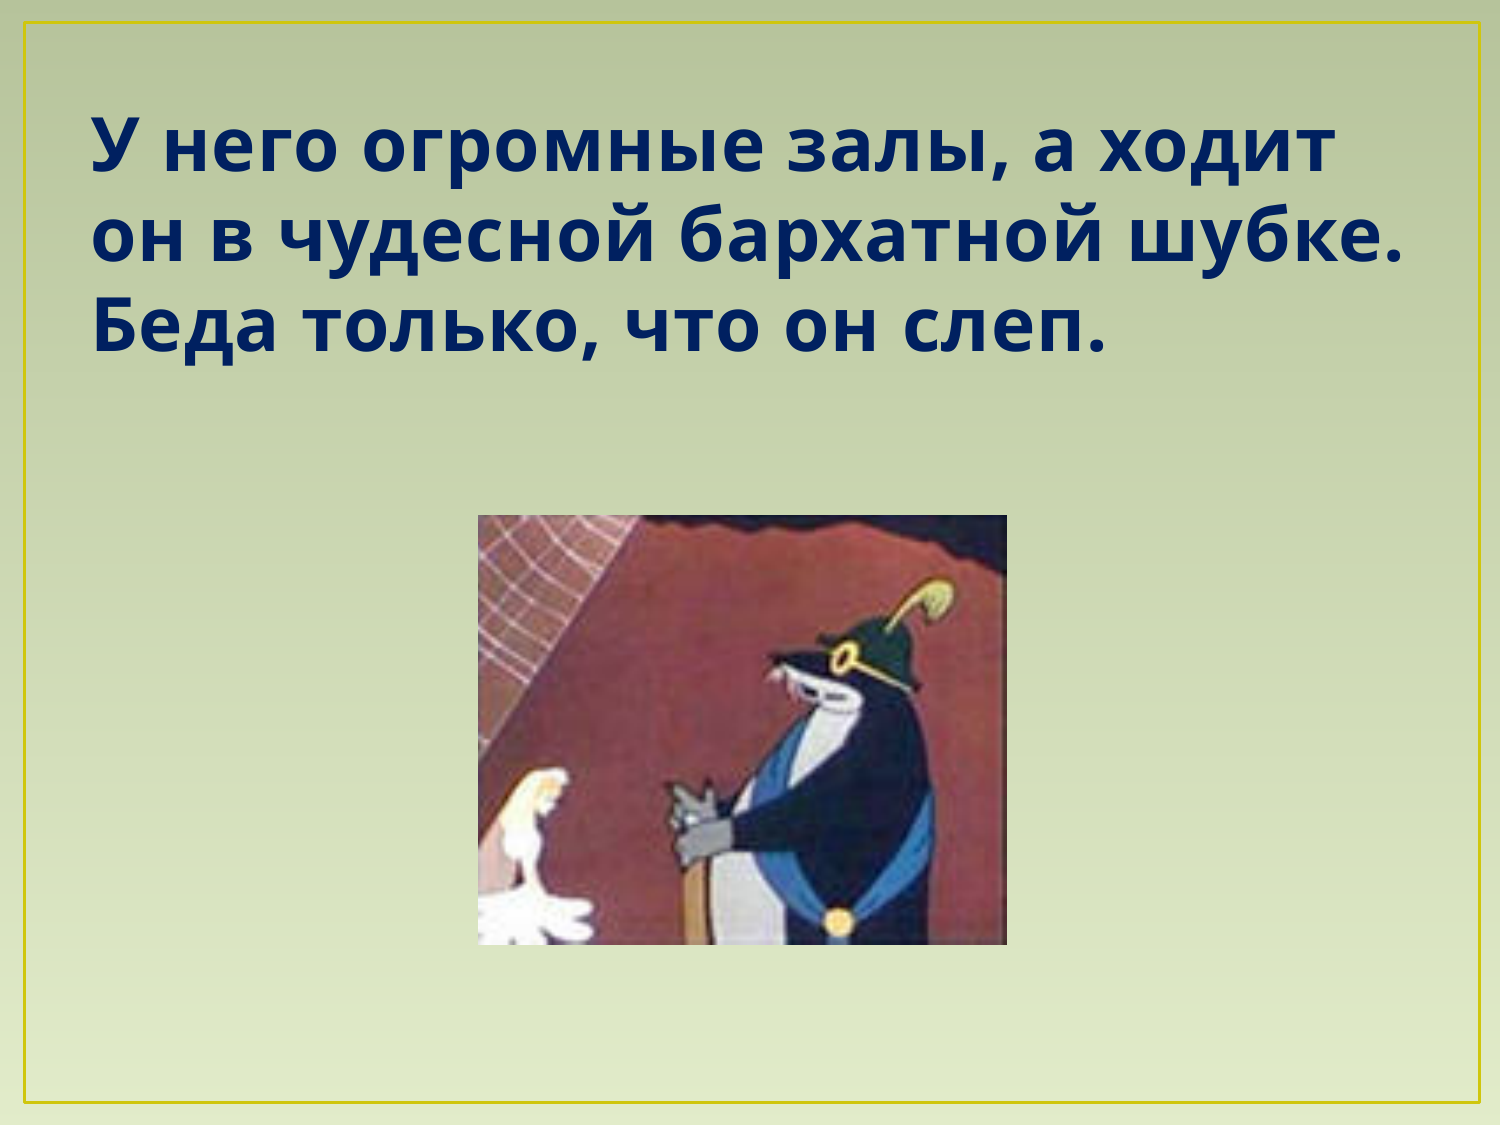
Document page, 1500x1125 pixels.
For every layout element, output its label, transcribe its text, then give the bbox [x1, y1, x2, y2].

title У него огромные залы, а ходит он в чудесной бархатной шубке. Беда только, что он слеп. [75, 45, 1425, 374]
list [478, 514, 1007, 945]
